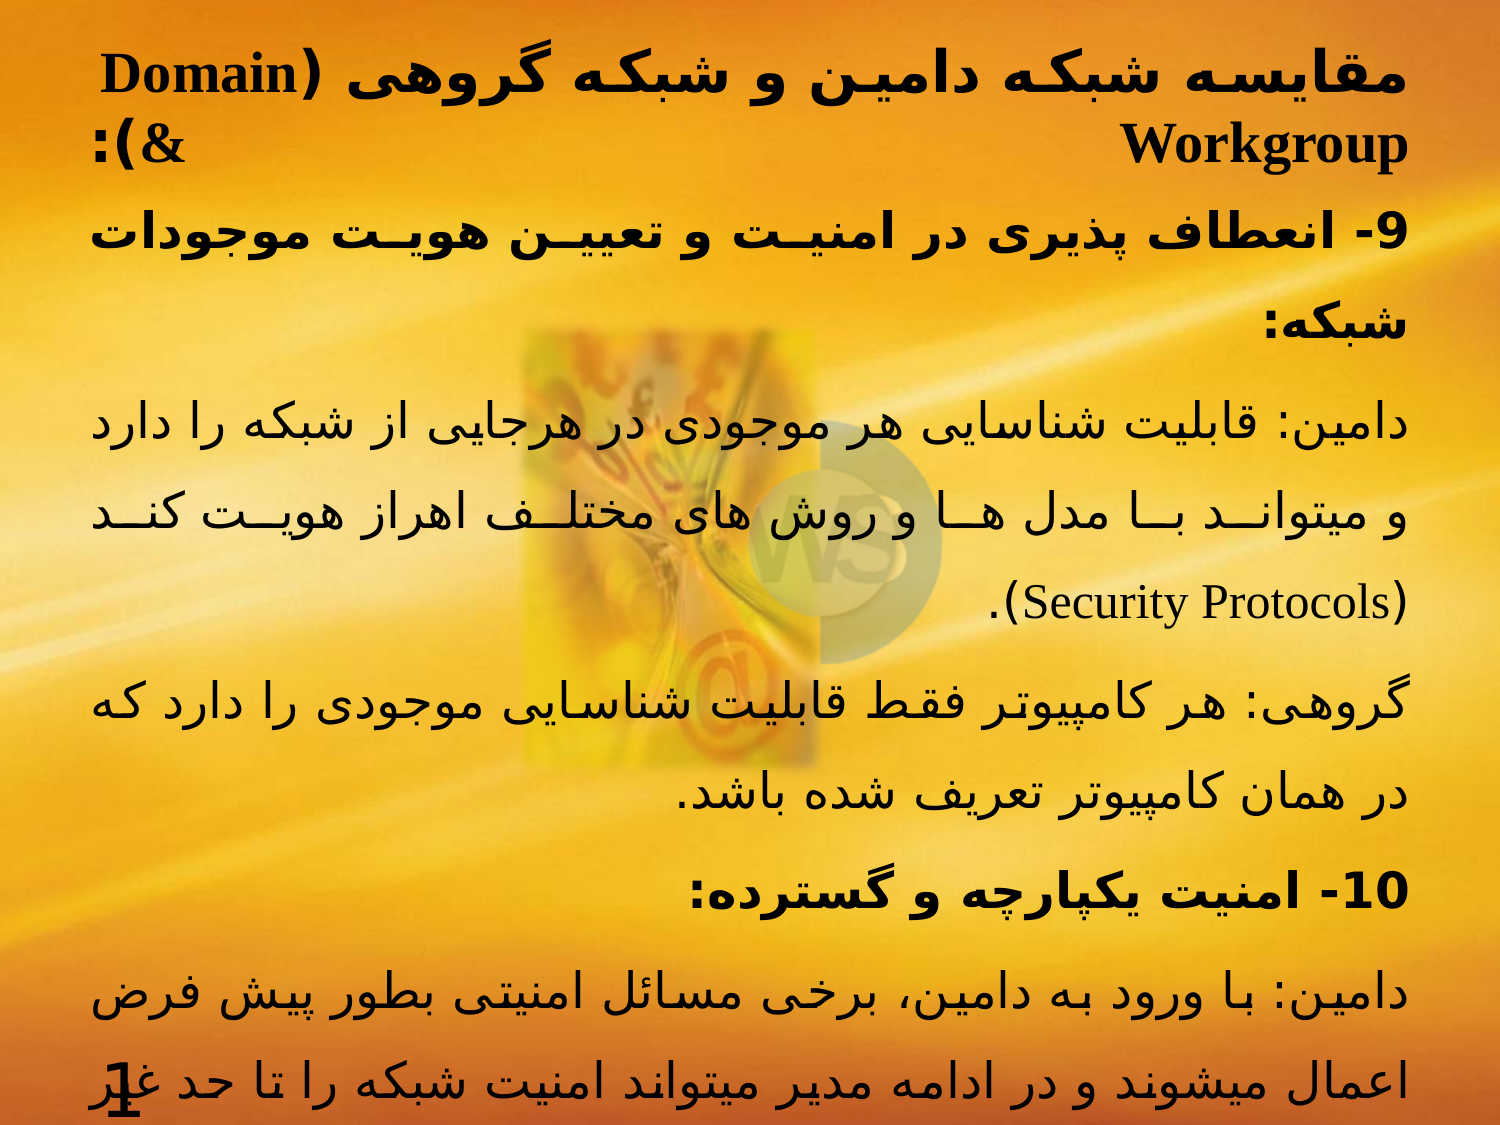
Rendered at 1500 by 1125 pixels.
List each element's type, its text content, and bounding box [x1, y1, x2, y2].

list 9- انعطاف پذیری در امنیت و تعیین هویت موجودات شبکه: دامین: قابلیت شناسایی هر موجودی در هرجایی از شبکه را دارد و میتواند با مدل ها و روش های مختلف اهراز هویت کند (Security Protocols). گروهی: هر کامپیوتر فقط قابلیت شناسایی موجودی را دارد که در همان کامپیوتر تعریف شده باشد. 10- امنیت یکپارچه و گسترده: دامین: با ورود به دامین، برخی مسائل امنیتی بطور پیش فرض اعمال میشوند و در ادامه مدیر میتواند امنیت شبکه را تا حد غیر قابل تصوری بال ببرد. گروهی: به دلیل نبود مدیریت و اطلاعات بطور متمرکز قابلیت امنیتی در حد ابتدایی و ضعیف و منحصر به هر کامپیوتر تعریف میشود (امنیت در حد کاربر خانگی). [75, 233, 1425, 904]
title مقایسه شبکه دامین و شبکه گروهی (Domain & Workgroup): [75, 45, 1425, 233]
slide_number 19 [67, 1034, 180, 1095]
picture [0, 0, 1500, 1125]
